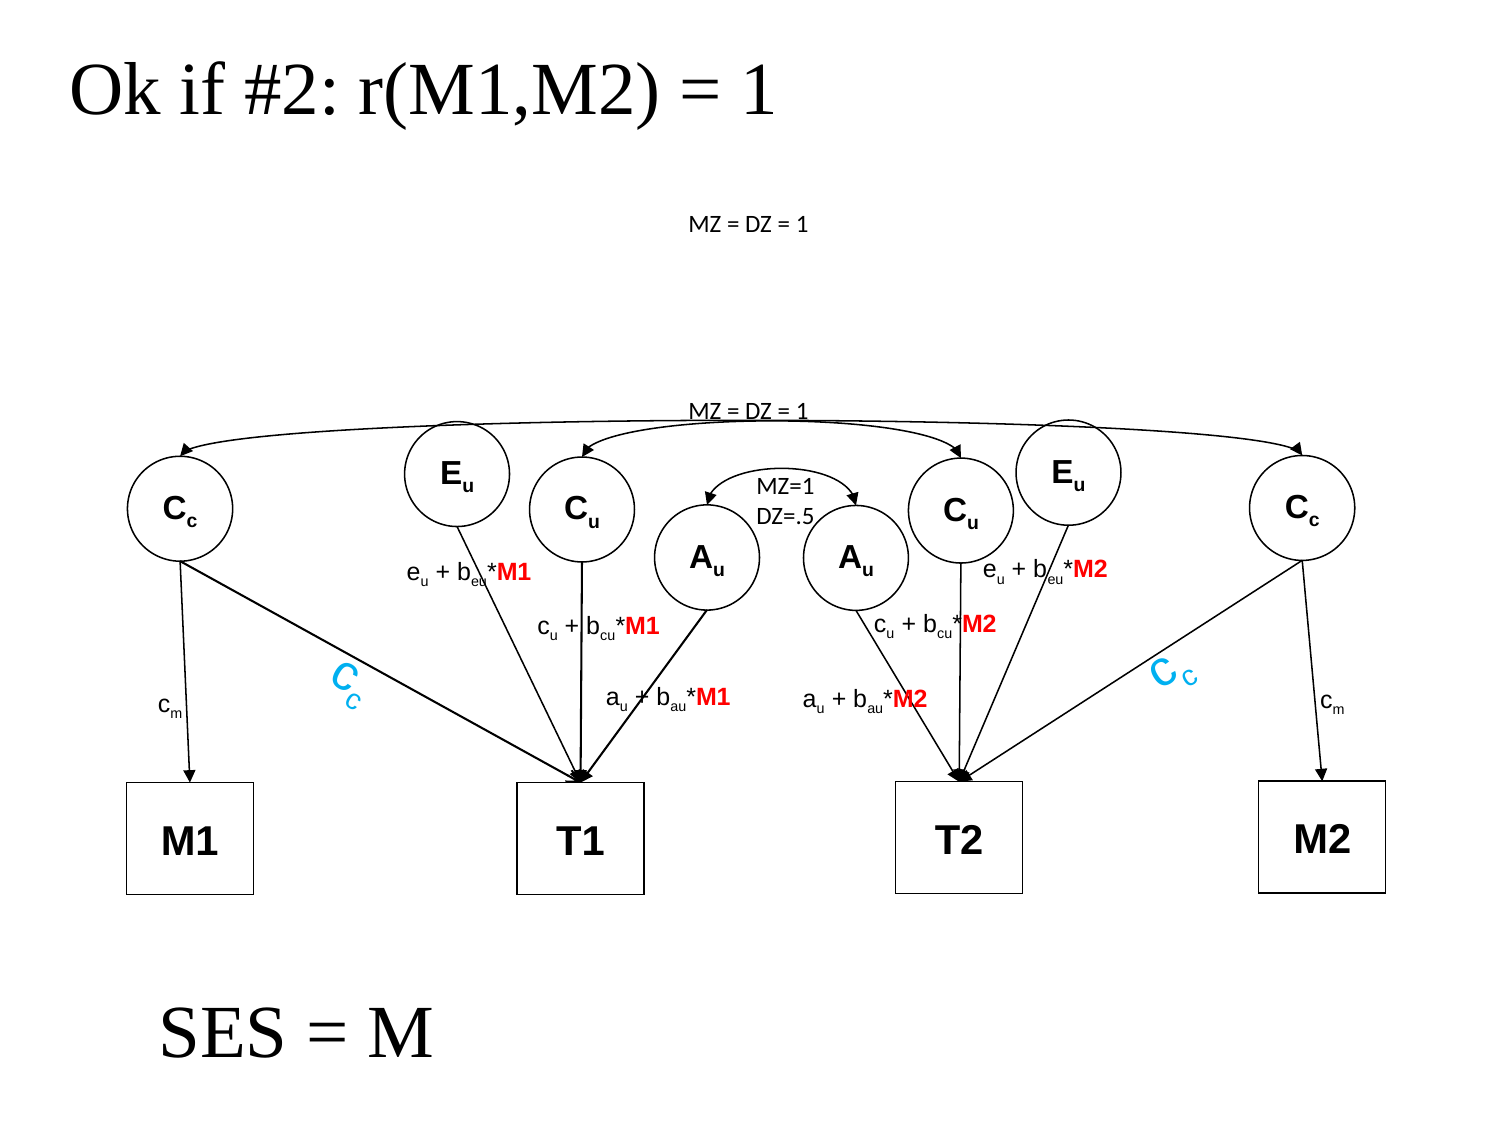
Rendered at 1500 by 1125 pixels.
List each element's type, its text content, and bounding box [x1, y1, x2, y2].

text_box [126, 199, 1386, 895]
text_box SES = M [143, 974, 449, 1080]
text_box Ok if #2: r(M1,M2) = 1 [54, 32, 794, 228]
